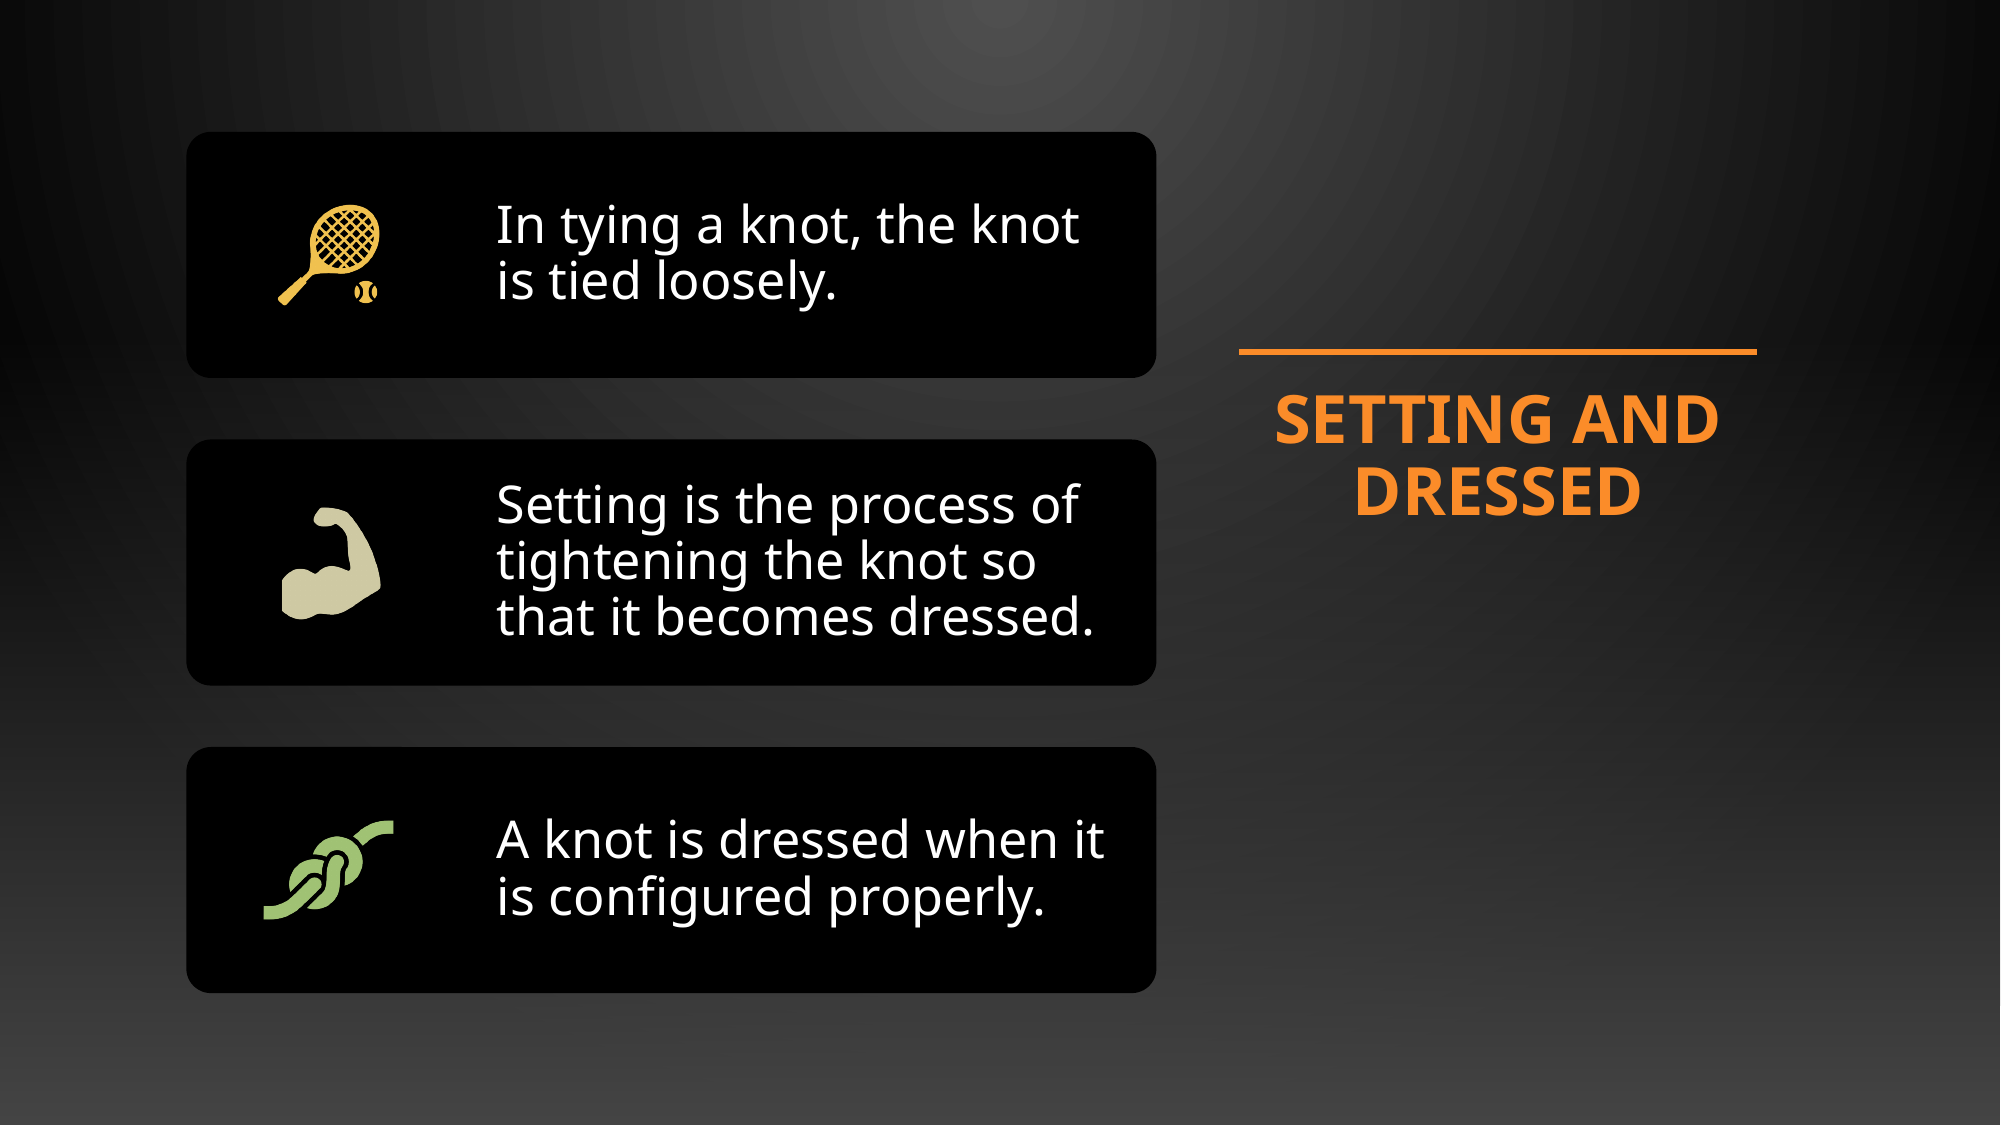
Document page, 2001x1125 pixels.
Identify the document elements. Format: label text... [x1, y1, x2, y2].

title Setting and Dressed [1239, 378, 1758, 994]
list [186, 131, 1157, 994]
text_box [0, 0, 2000, 330]
text_box [0, 330, 2000, 1125]
